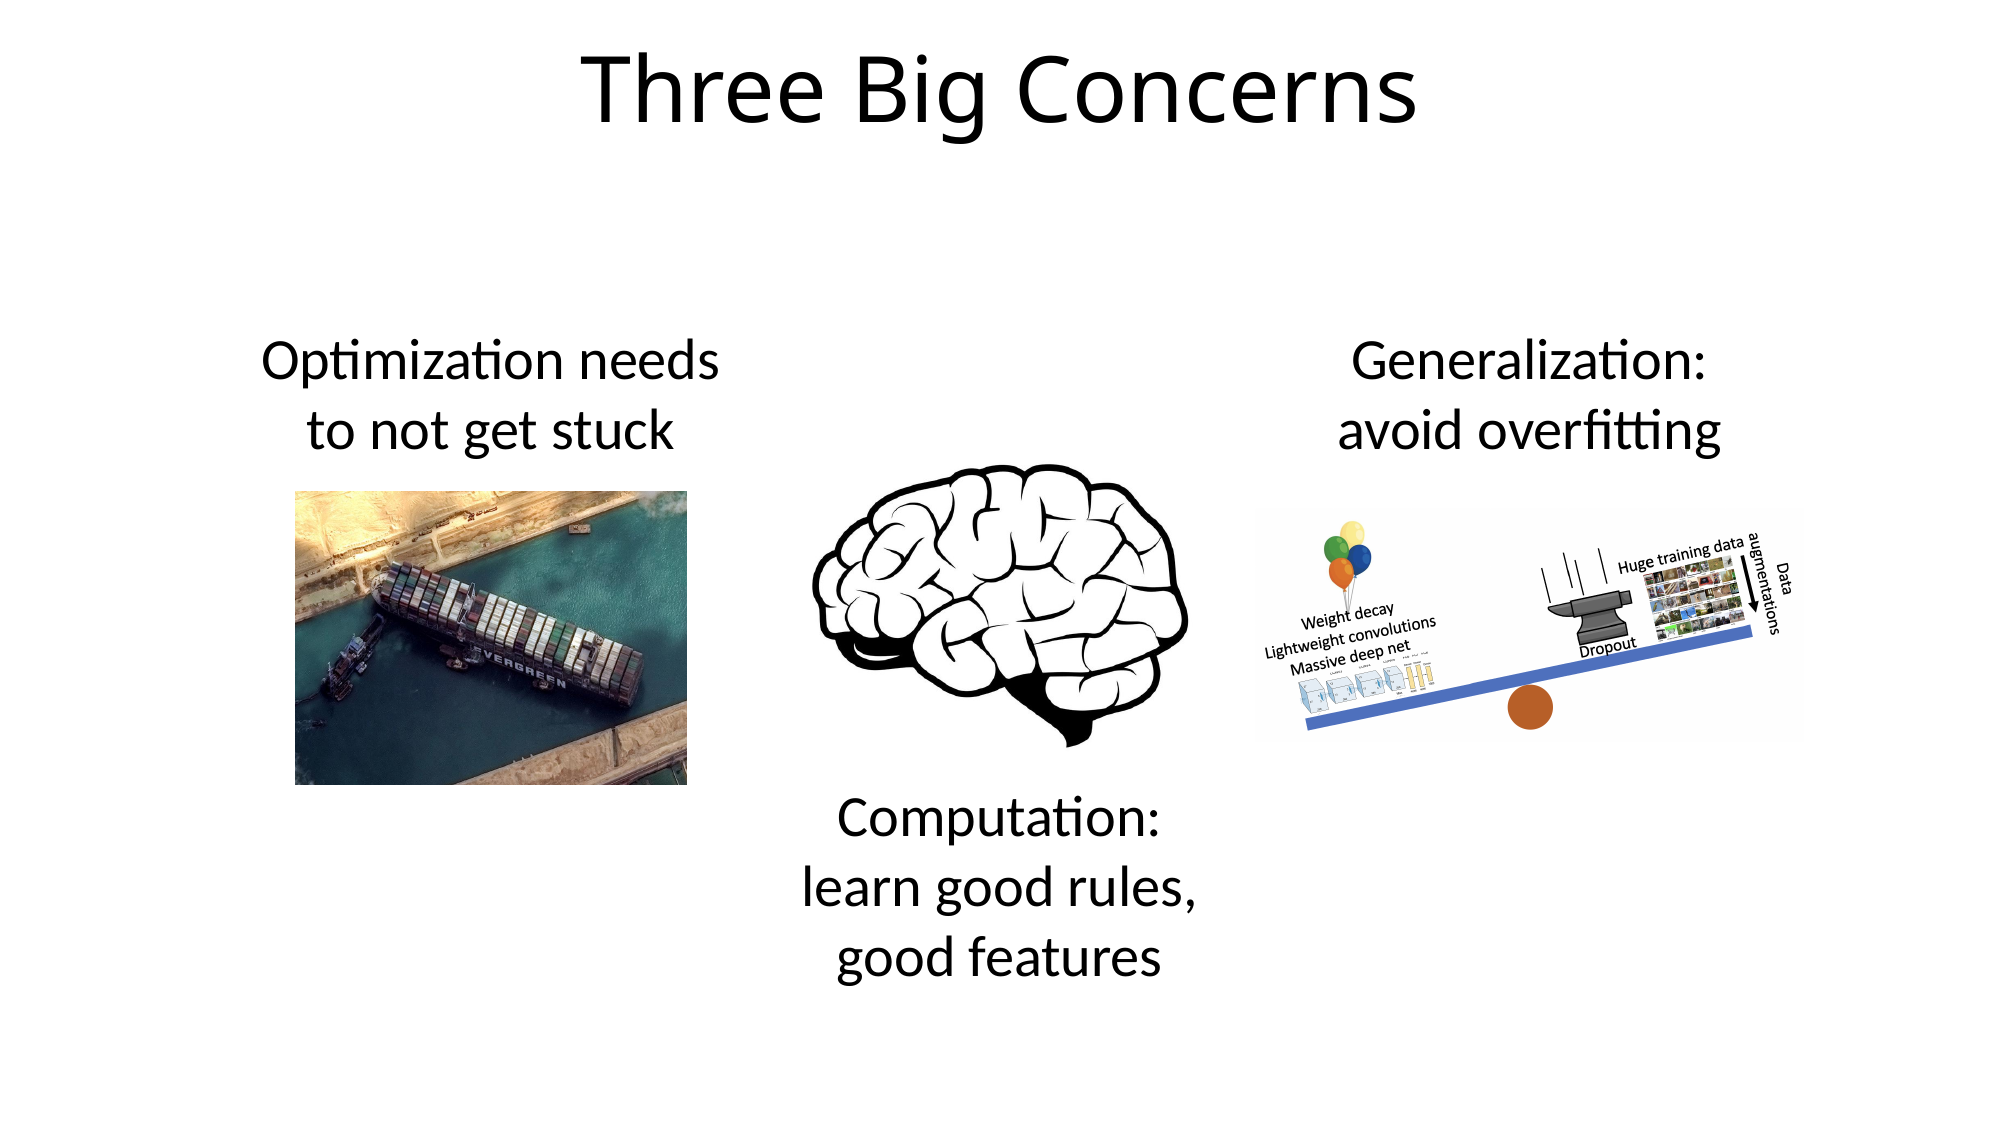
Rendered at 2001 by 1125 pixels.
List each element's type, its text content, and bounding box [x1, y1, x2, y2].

picture [784, 443, 1216, 768]
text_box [1255, 313, 1804, 742]
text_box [243, 313, 739, 785]
title Three Big Concerns [0, 0, 2000, 186]
text_box Computation: learn good rules, good features [786, 770, 1214, 996]
